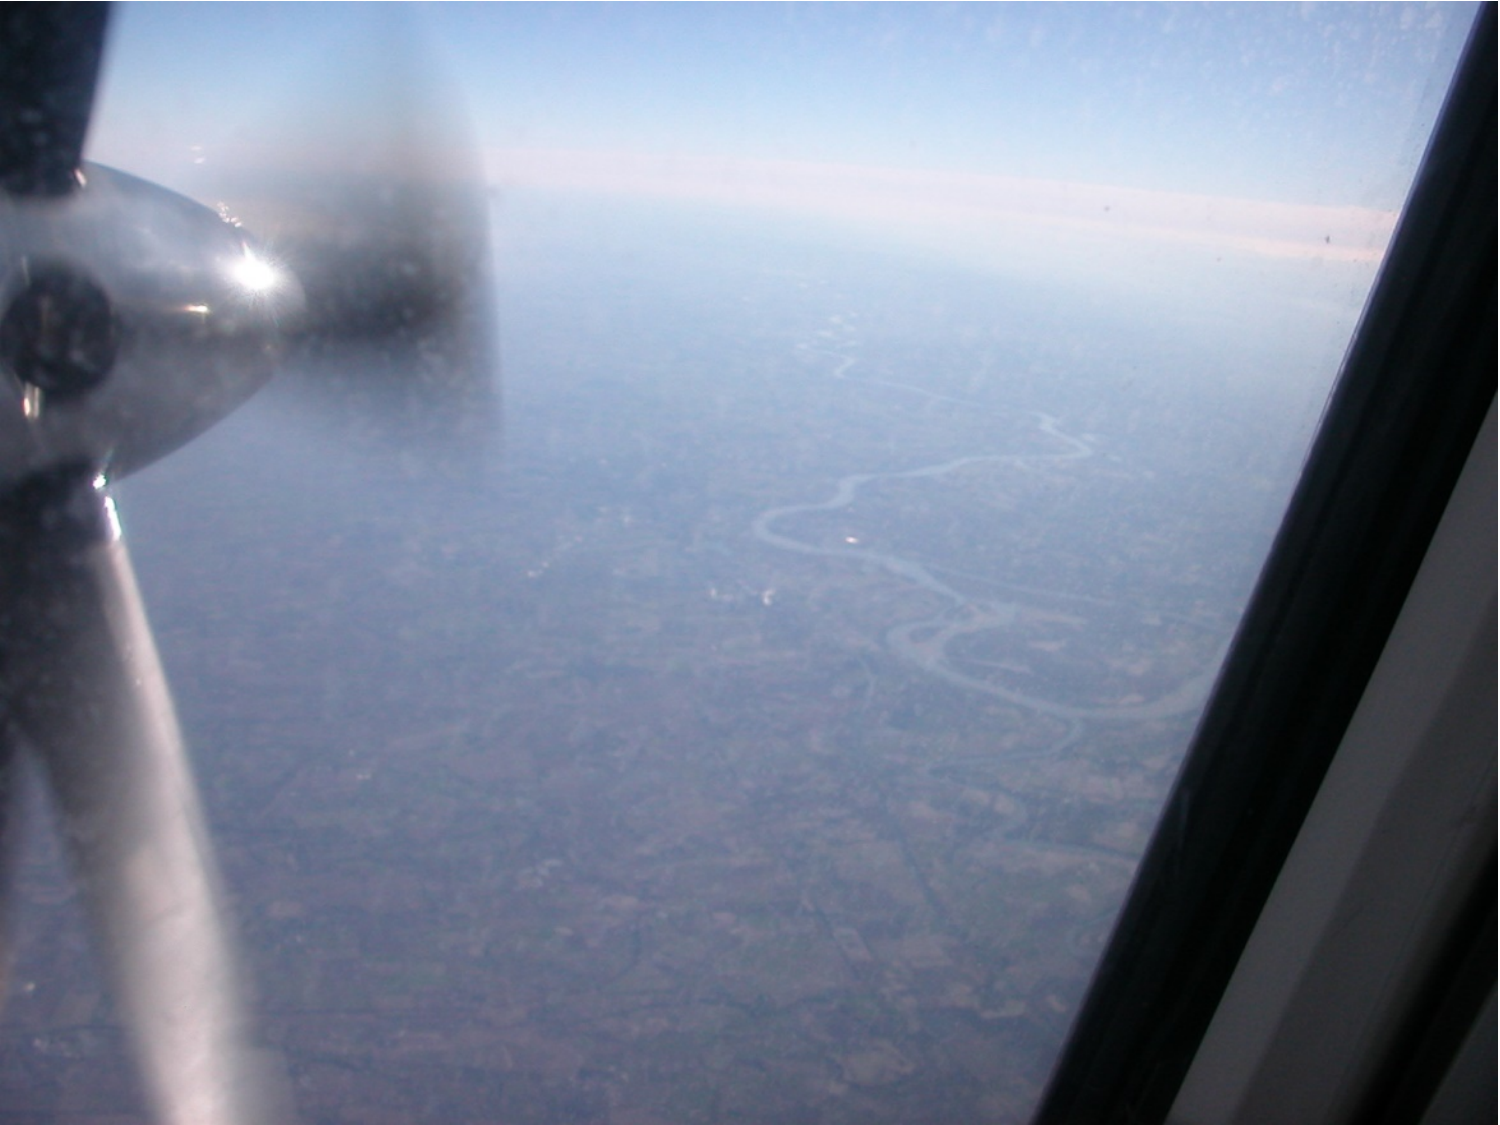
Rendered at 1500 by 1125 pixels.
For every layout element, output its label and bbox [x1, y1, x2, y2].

list [0, 1, 1498, 1125]
